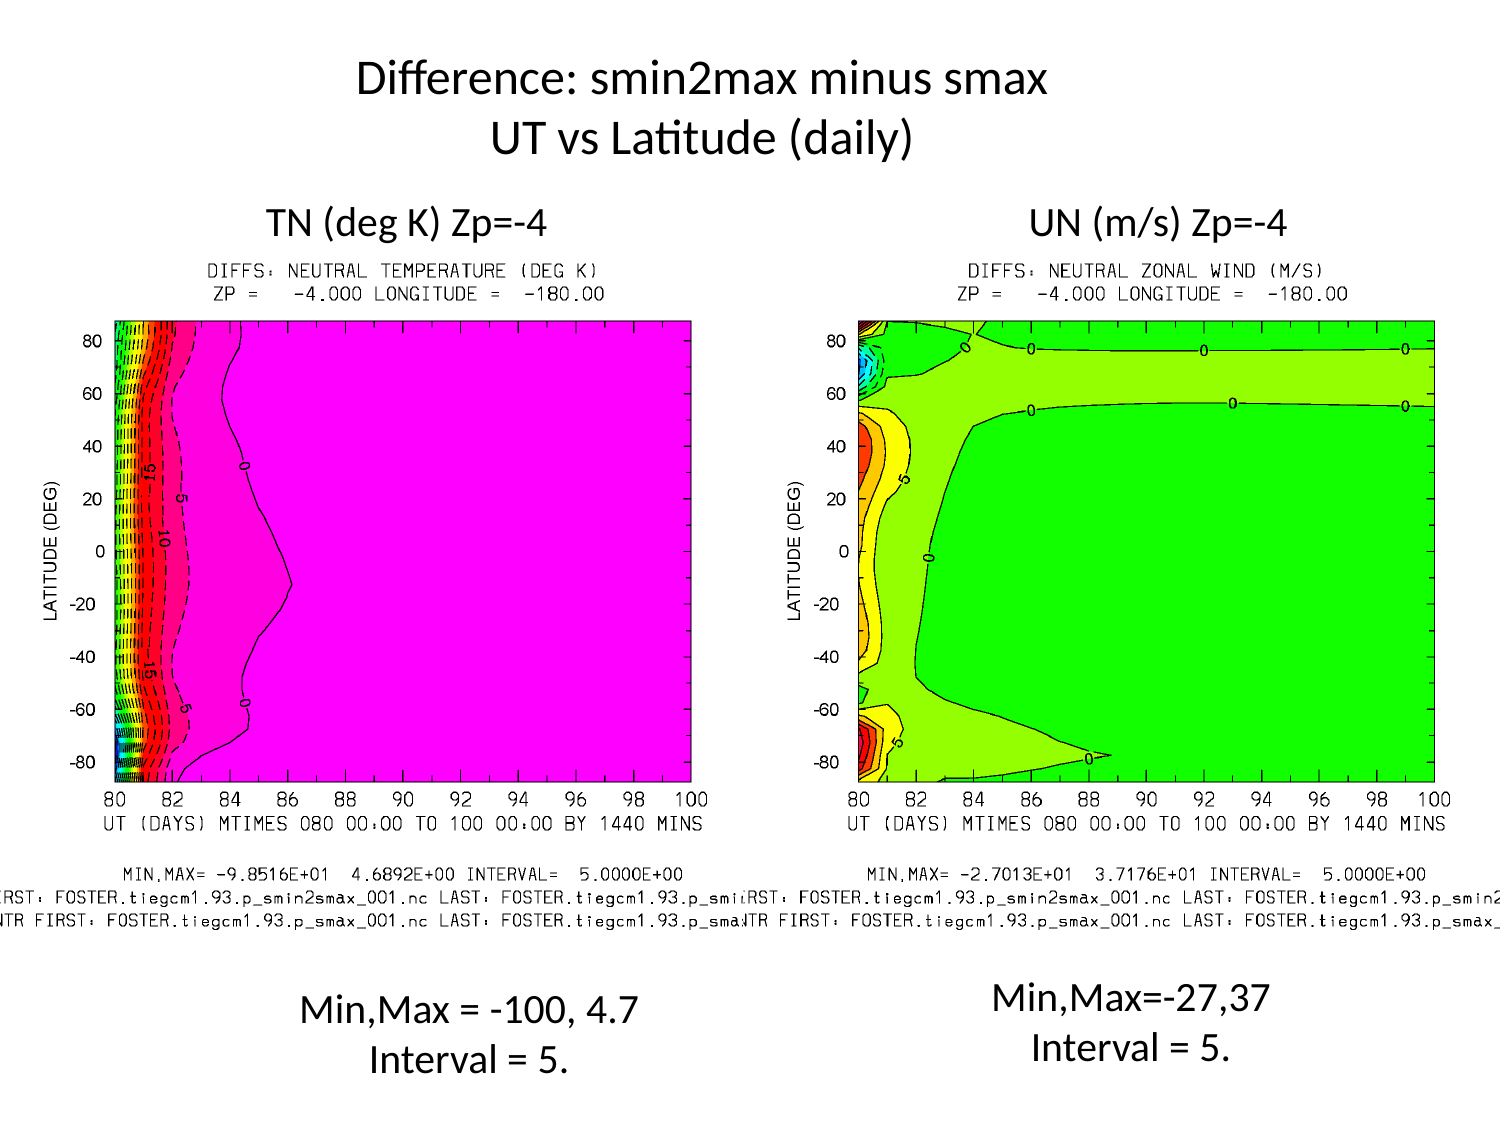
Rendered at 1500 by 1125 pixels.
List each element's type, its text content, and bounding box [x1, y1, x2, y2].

text_box TN (deg K) Zp=-4 [251, 187, 563, 248]
text_box Min,Max = -100, 4.7 Interval = 5. [284, 974, 655, 1090]
picture [0, 249, 1500, 956]
text_box UN (m/s) Zp=-4 [1013, 187, 1303, 248]
text_box Min,Max=-27,37 Interval = 5. [976, 964, 1286, 1078]
text_box Difference: smin2max minus smax UT vs Latitude (daily) [340, 37, 1064, 173]
